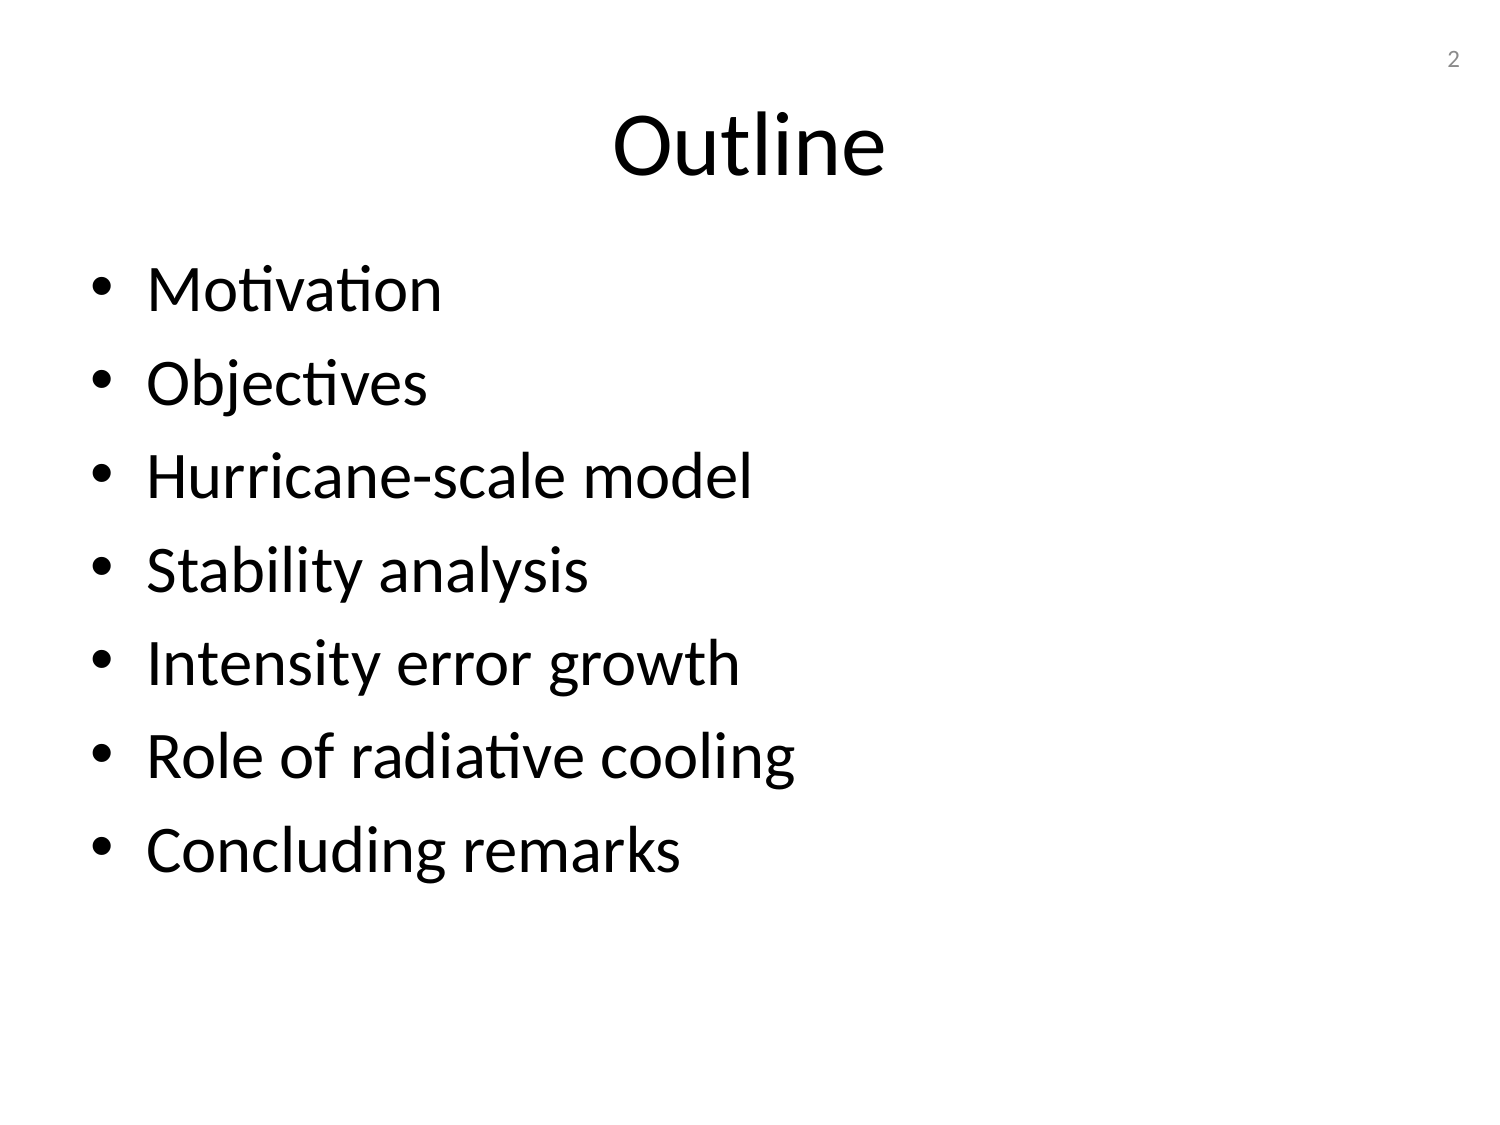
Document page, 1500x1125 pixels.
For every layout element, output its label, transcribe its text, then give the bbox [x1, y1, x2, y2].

title Outline [75, 45, 1425, 233]
slide_number 2 [1125, 27, 1475, 88]
list Motivation Objectives Hurricane-scale model Stability analysis Intensity error growth Role of radiative cooling Concluding remarks [75, 237, 1425, 980]
